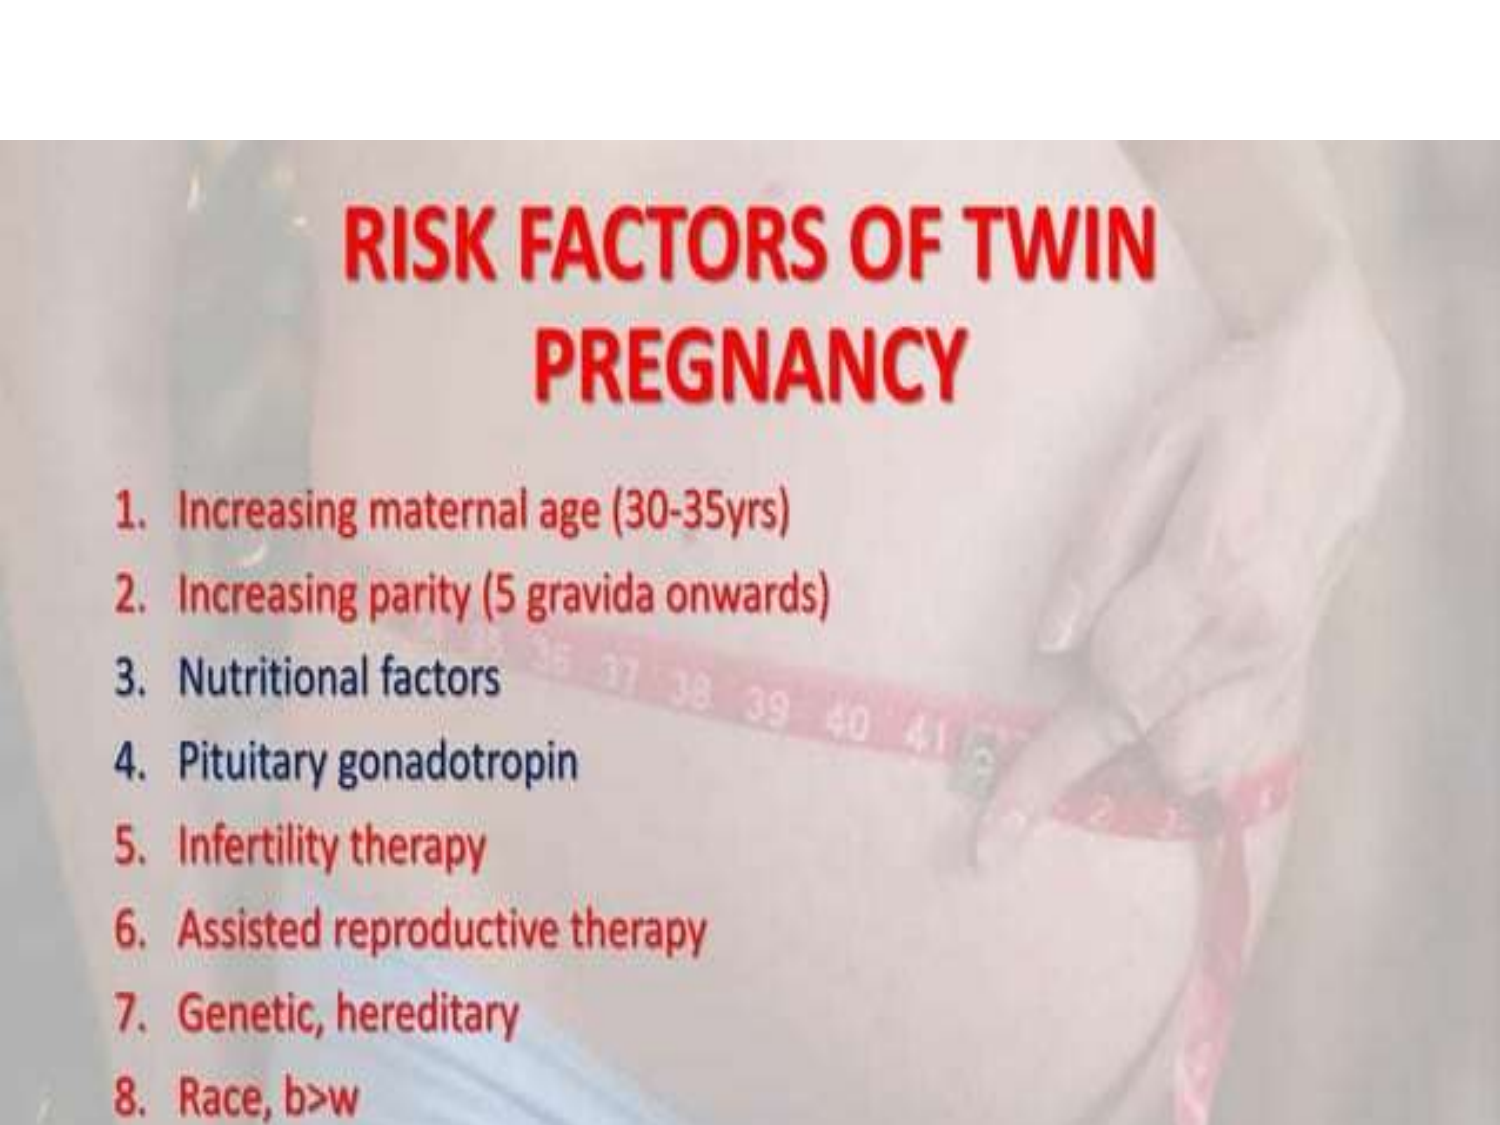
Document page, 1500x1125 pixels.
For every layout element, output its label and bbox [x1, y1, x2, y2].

picture [0, 139, 1500, 1125]
